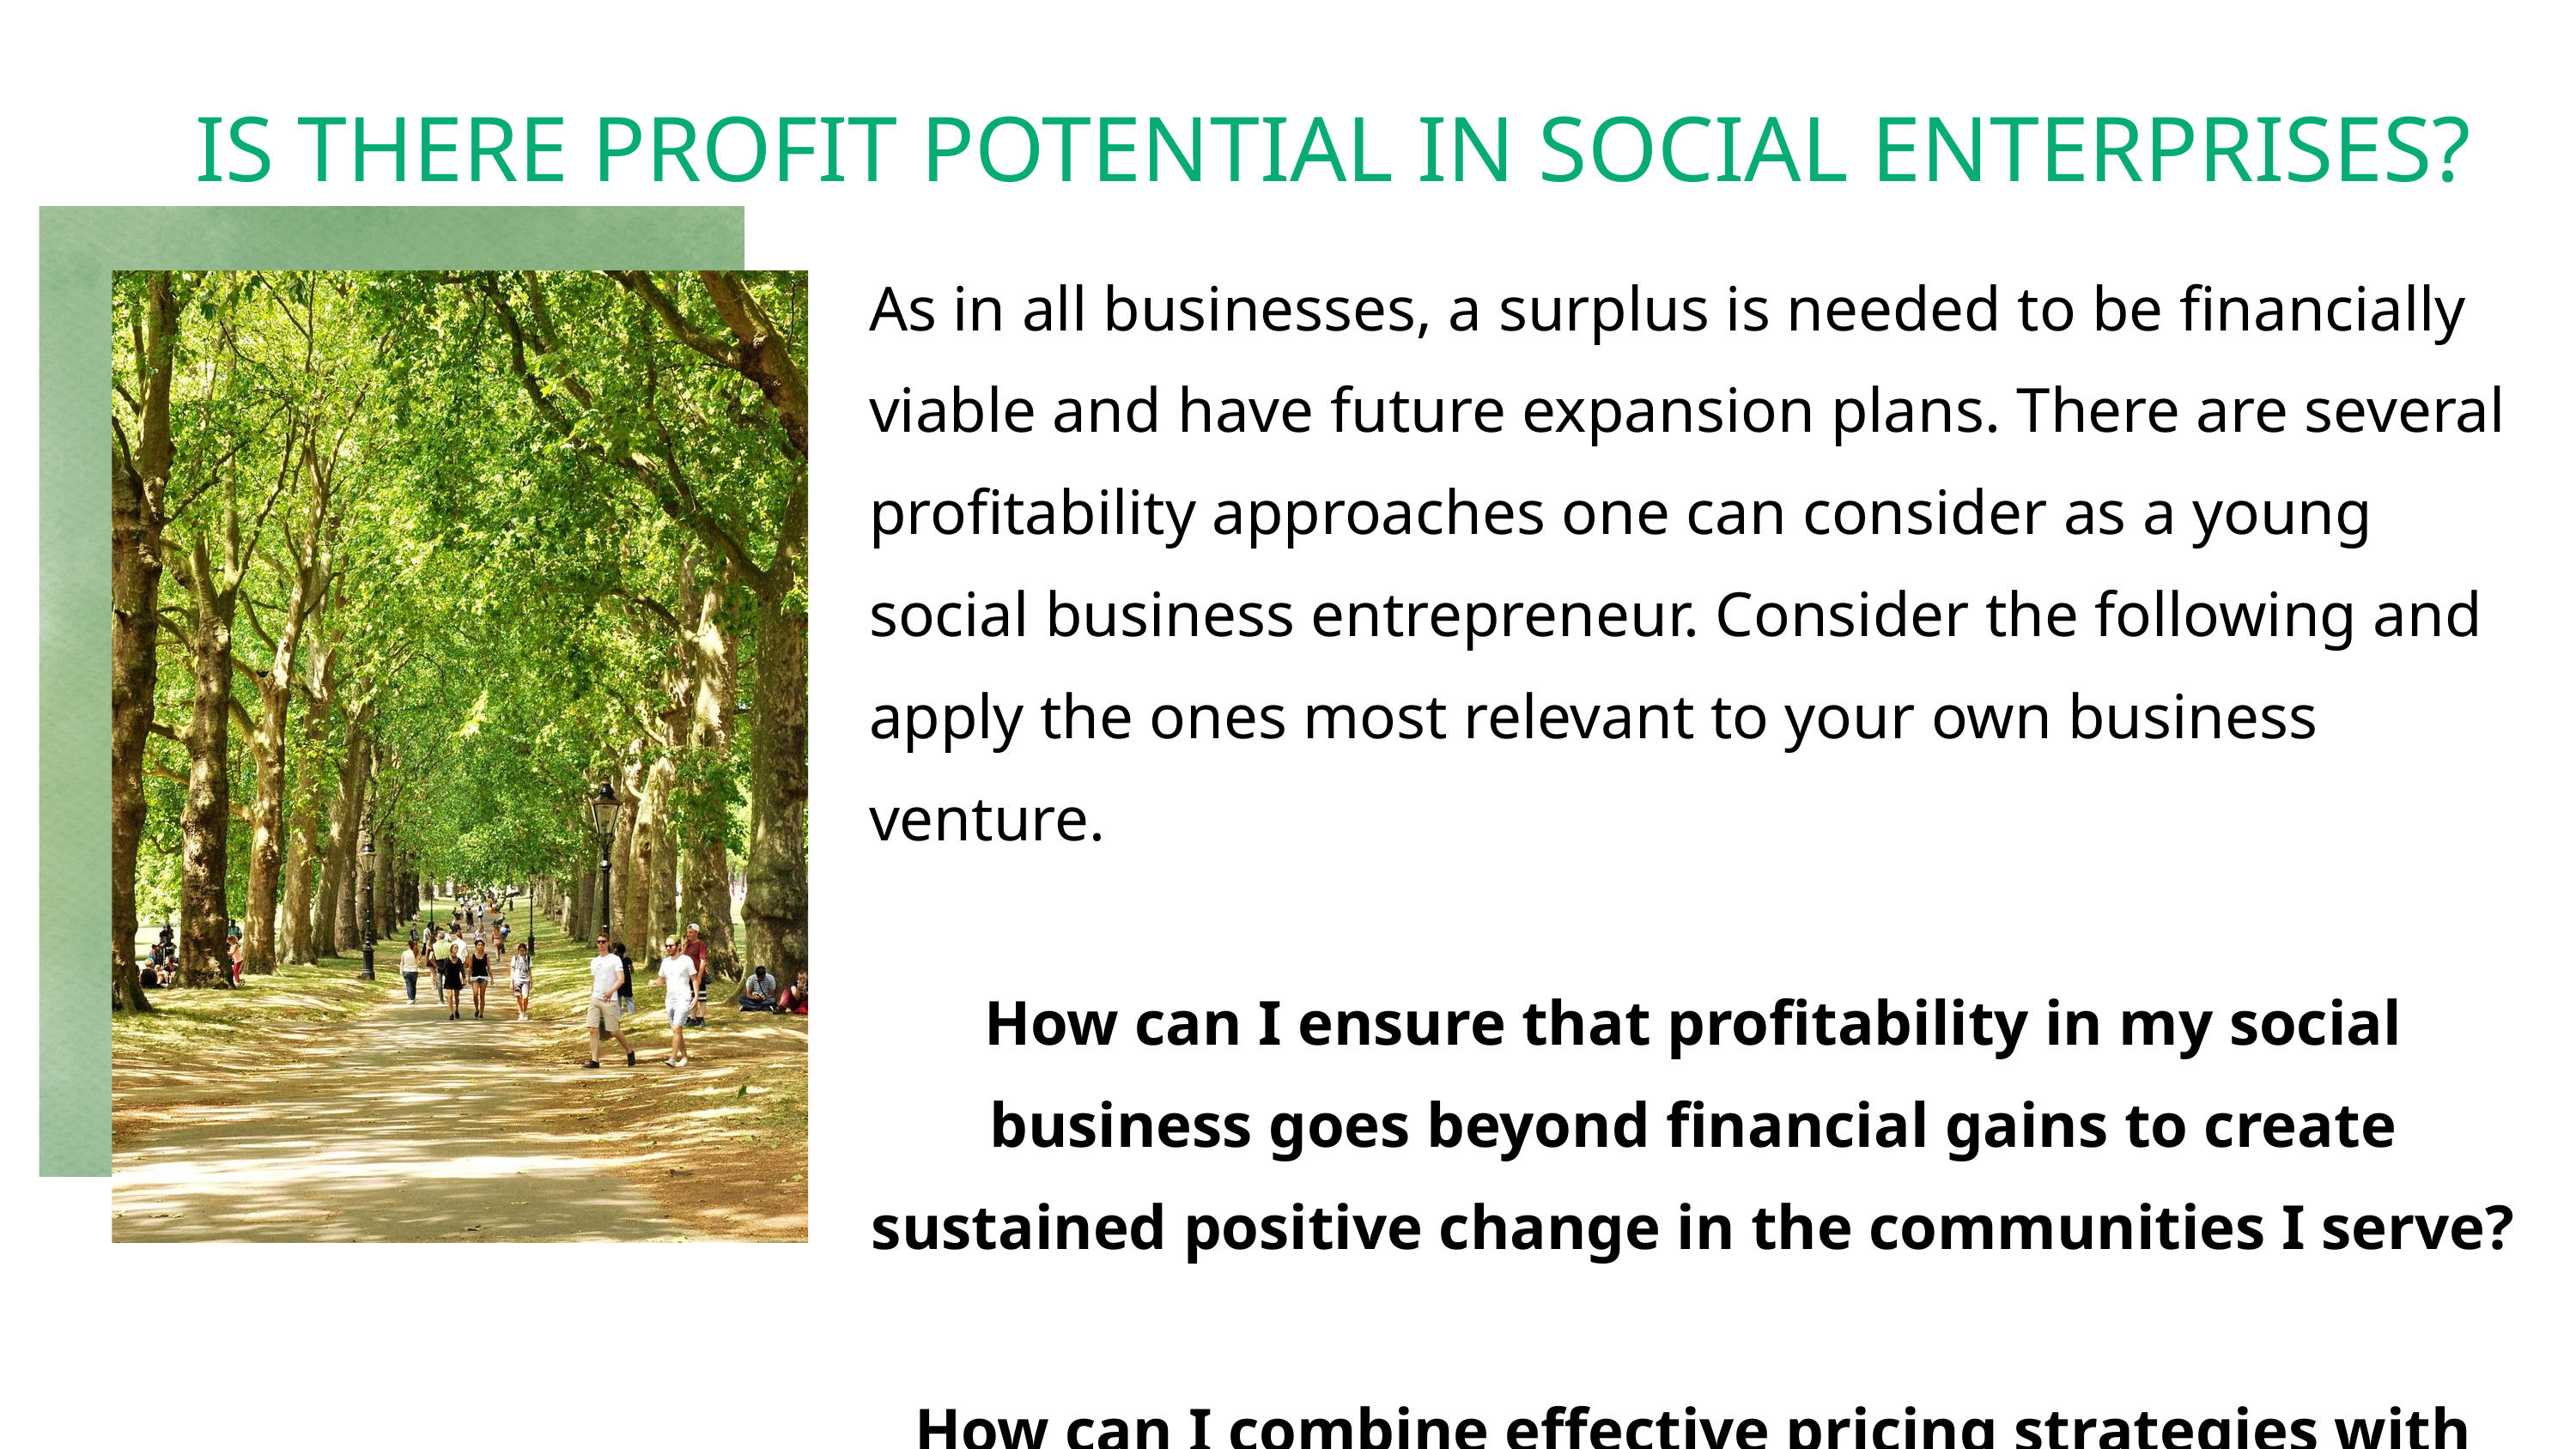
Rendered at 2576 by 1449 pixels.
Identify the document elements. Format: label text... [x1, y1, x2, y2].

text_box As in all businesses, a surplus is needed to be financially viable and have future expansion plans. There are several profitability approaches one can consider as a young social business entrepreneur. Consider the following and apply the ones most relevant to your own business venture. How can I ensure that profitability in my social business goes beyond financial gains to create sustained positive change in the communities I serve? How can I combine effective pricing strategies with innovative revenue models to ensure the long-term success and impact of my social enterprise? [869, 240, 2518, 1449]
text_box IS THERE PROFIT POTENTIAL IN SOCIAL ENTERPRISES? [0, 49, 2576, 200]
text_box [39, 205, 809, 1243]
